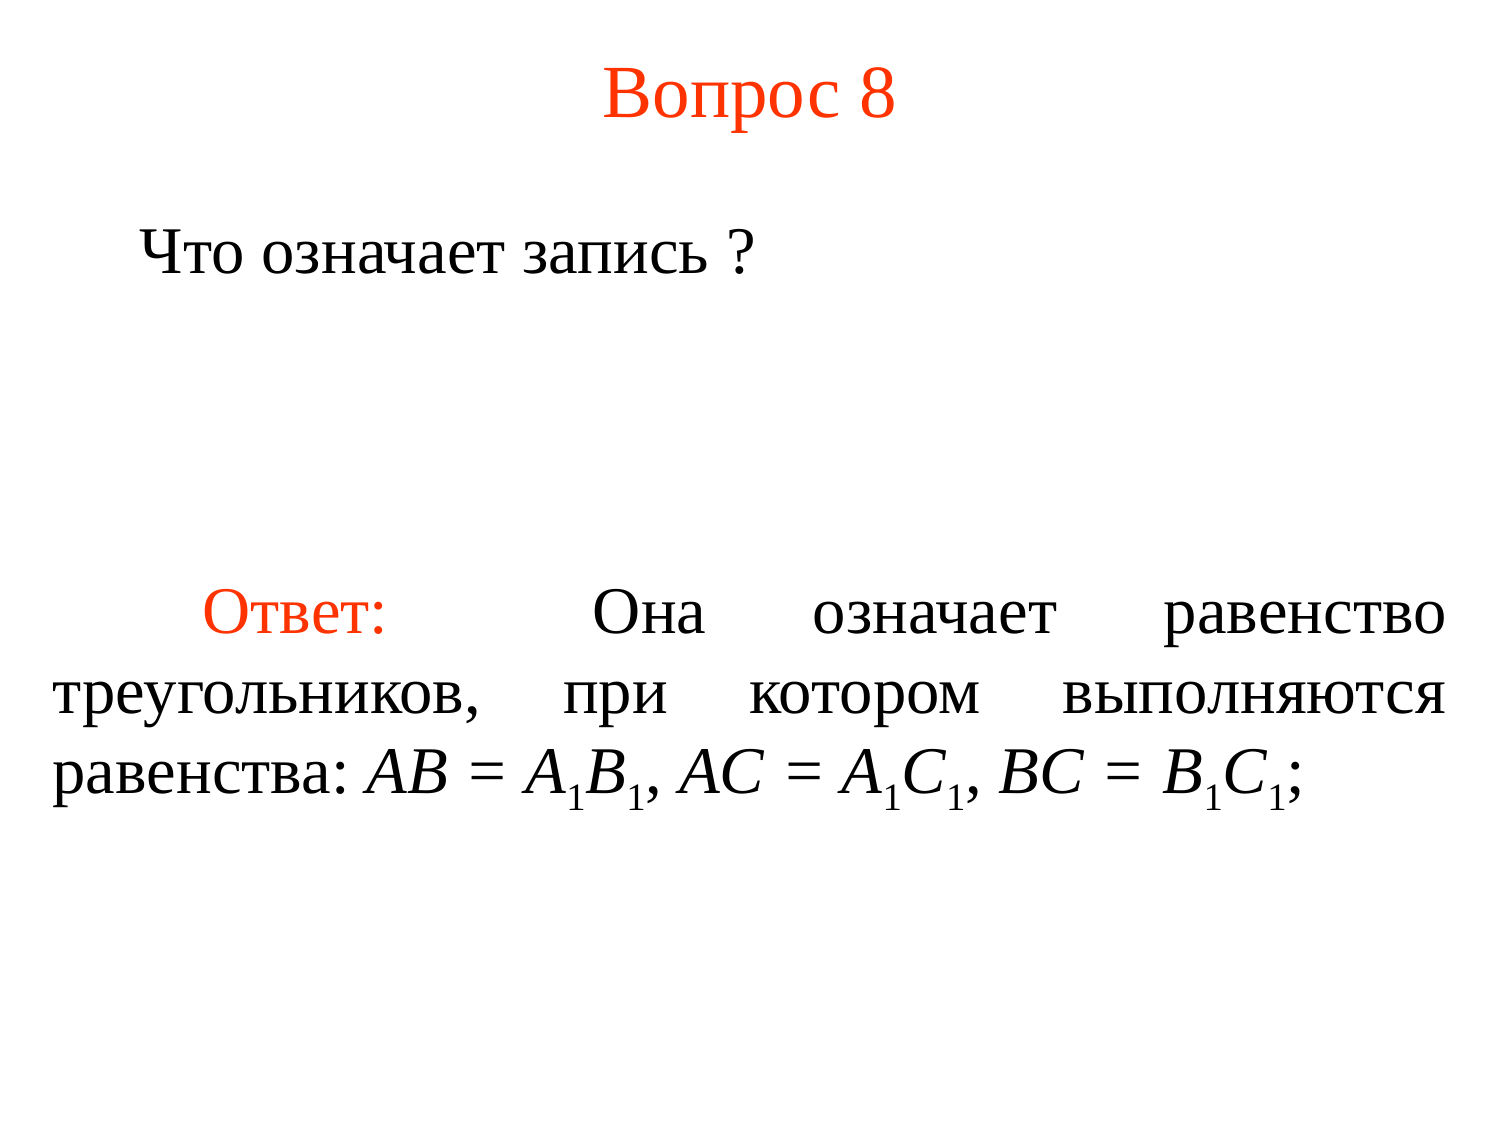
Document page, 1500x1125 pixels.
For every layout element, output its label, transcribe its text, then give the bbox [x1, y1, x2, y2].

title Вопрос 8 [112, 50, 1388, 125]
